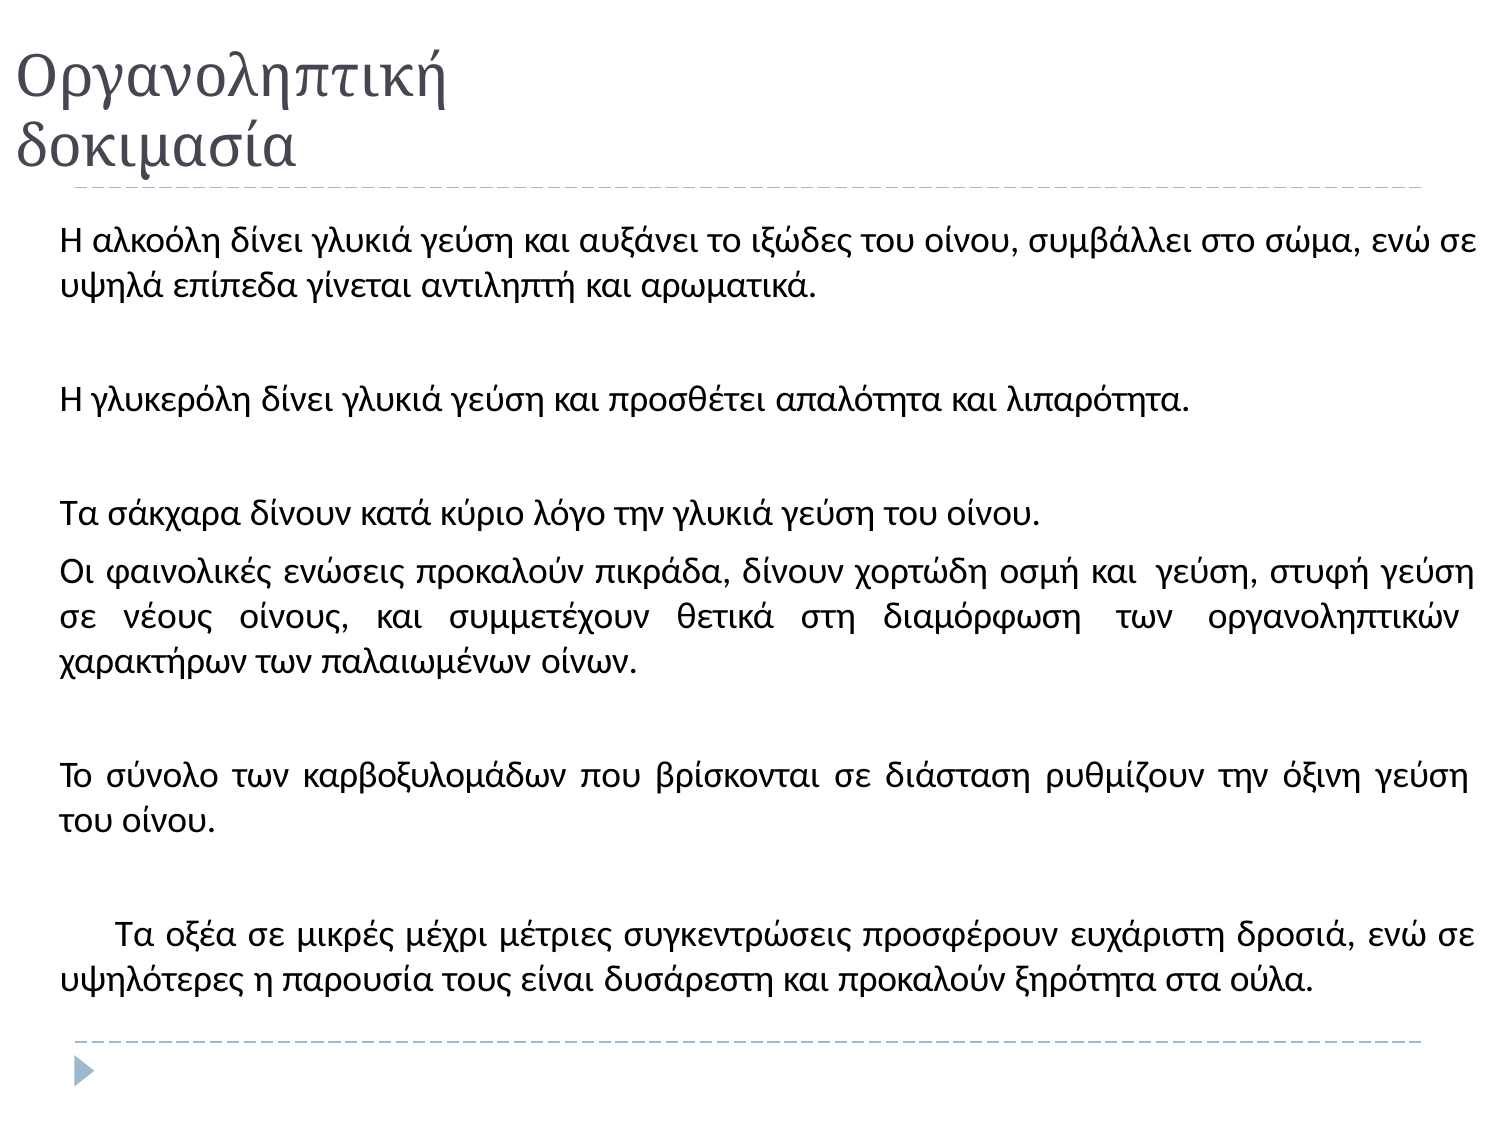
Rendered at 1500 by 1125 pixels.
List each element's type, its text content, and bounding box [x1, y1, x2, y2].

text_box [74, 1055, 95, 1087]
text_box Η αλκοόλη δίνει γλυκιά γεύση και αυξάνει το ιξώδες του οίνου, συμβάλλει στο σώμα, ενώ σε υψηλά επίπεδα γίνεται αντιληπτή και αρωματικά. Η γλυκερόλη δίνει γλυκιά γεύση και προσθέτει απαλότητα και λιπαρότητα. Τα σάκχαρα δίνουν κατά κύριο λόγο την γλυκιά γεύση του οίνου. Οι φαινολικές ενώσεις προκαλούν πικράδα, δίνουν χορτώδη οσμή και γεύση, στυφή γεύση σε νέους οίνους, και συμμετέχουν θετικά στη διαμόρφωση των οργανοληπτικών χαρακτήρων των παλαιωμένων οίνων. Το σύνολο των καρβοξυλομάδων που βρίσκονται σε διάσταση ρυθμίζουν την όξινη γεύση του οίνου. Τα οξέα σε μικρές μέχρι μέτριες συγκεντρώσεις προσφέρουν ευχάριστη δροσιά, ενώ σε υψηλότερες η παρουσία τους είναι δυσάρεστη και προκαλούν ξηρότητα στα ούλα. [12, 212, 1488, 1000]
title Οργανοληπτική δοκιμασία [12, 36, 683, 212]
